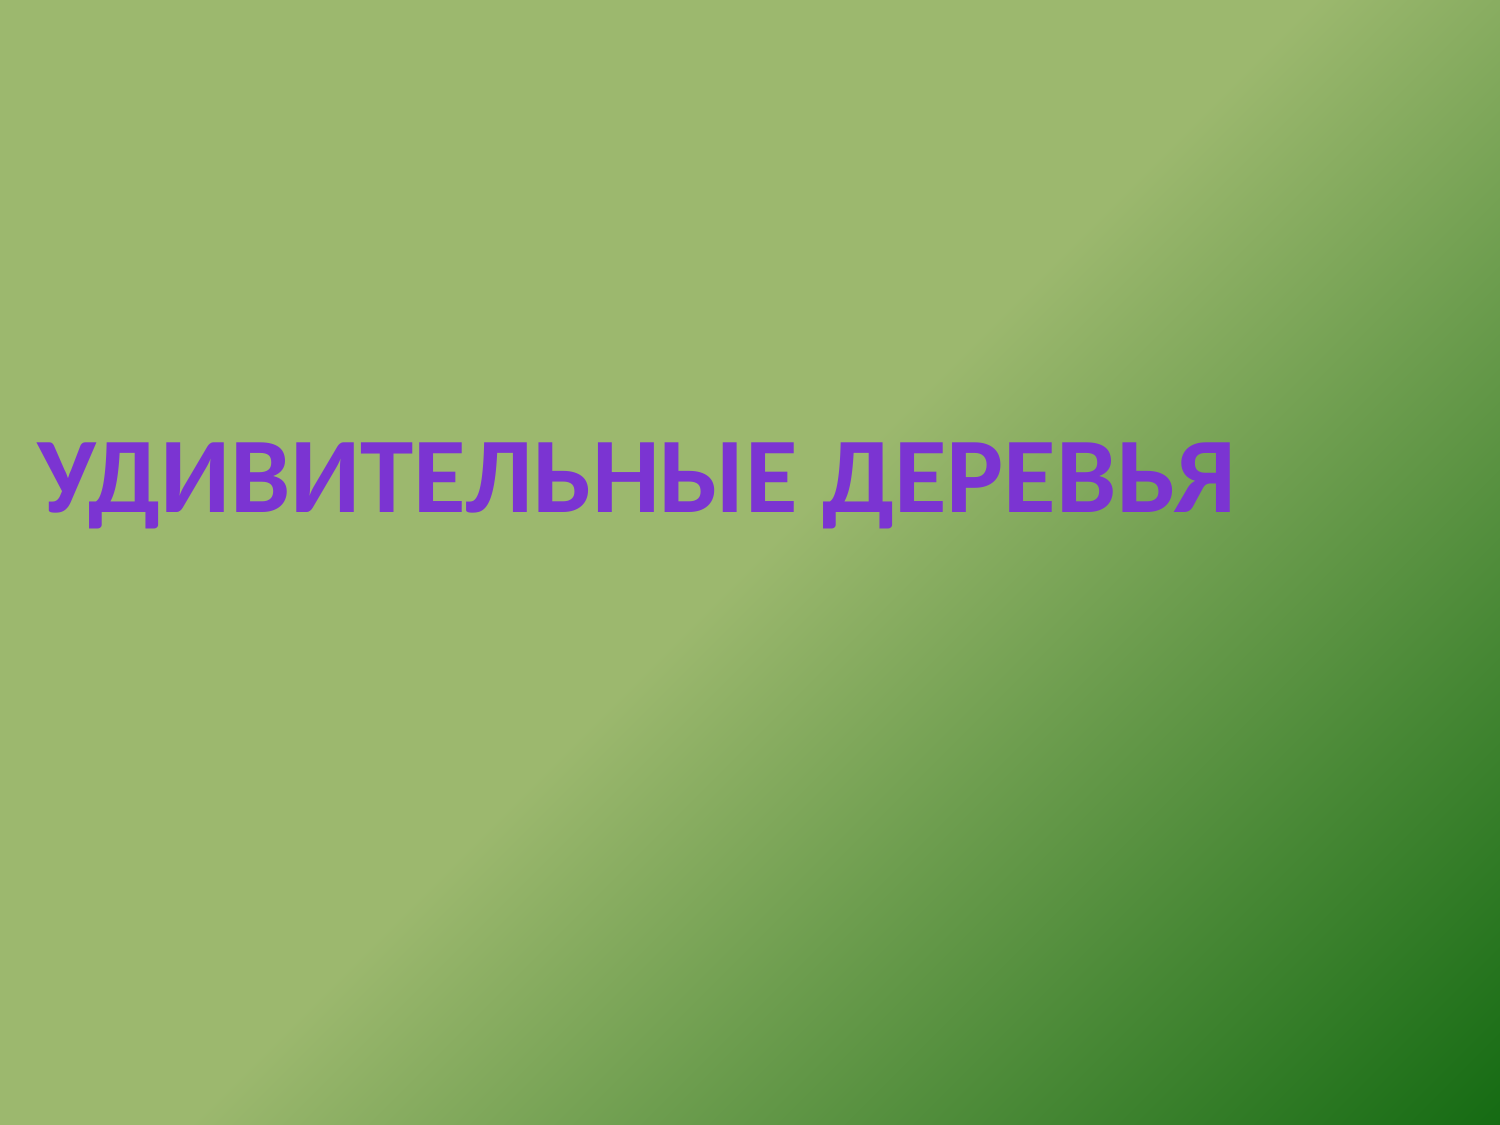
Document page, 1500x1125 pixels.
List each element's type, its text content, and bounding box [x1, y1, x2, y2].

title Удивительные деревья [0, 349, 1275, 591]
